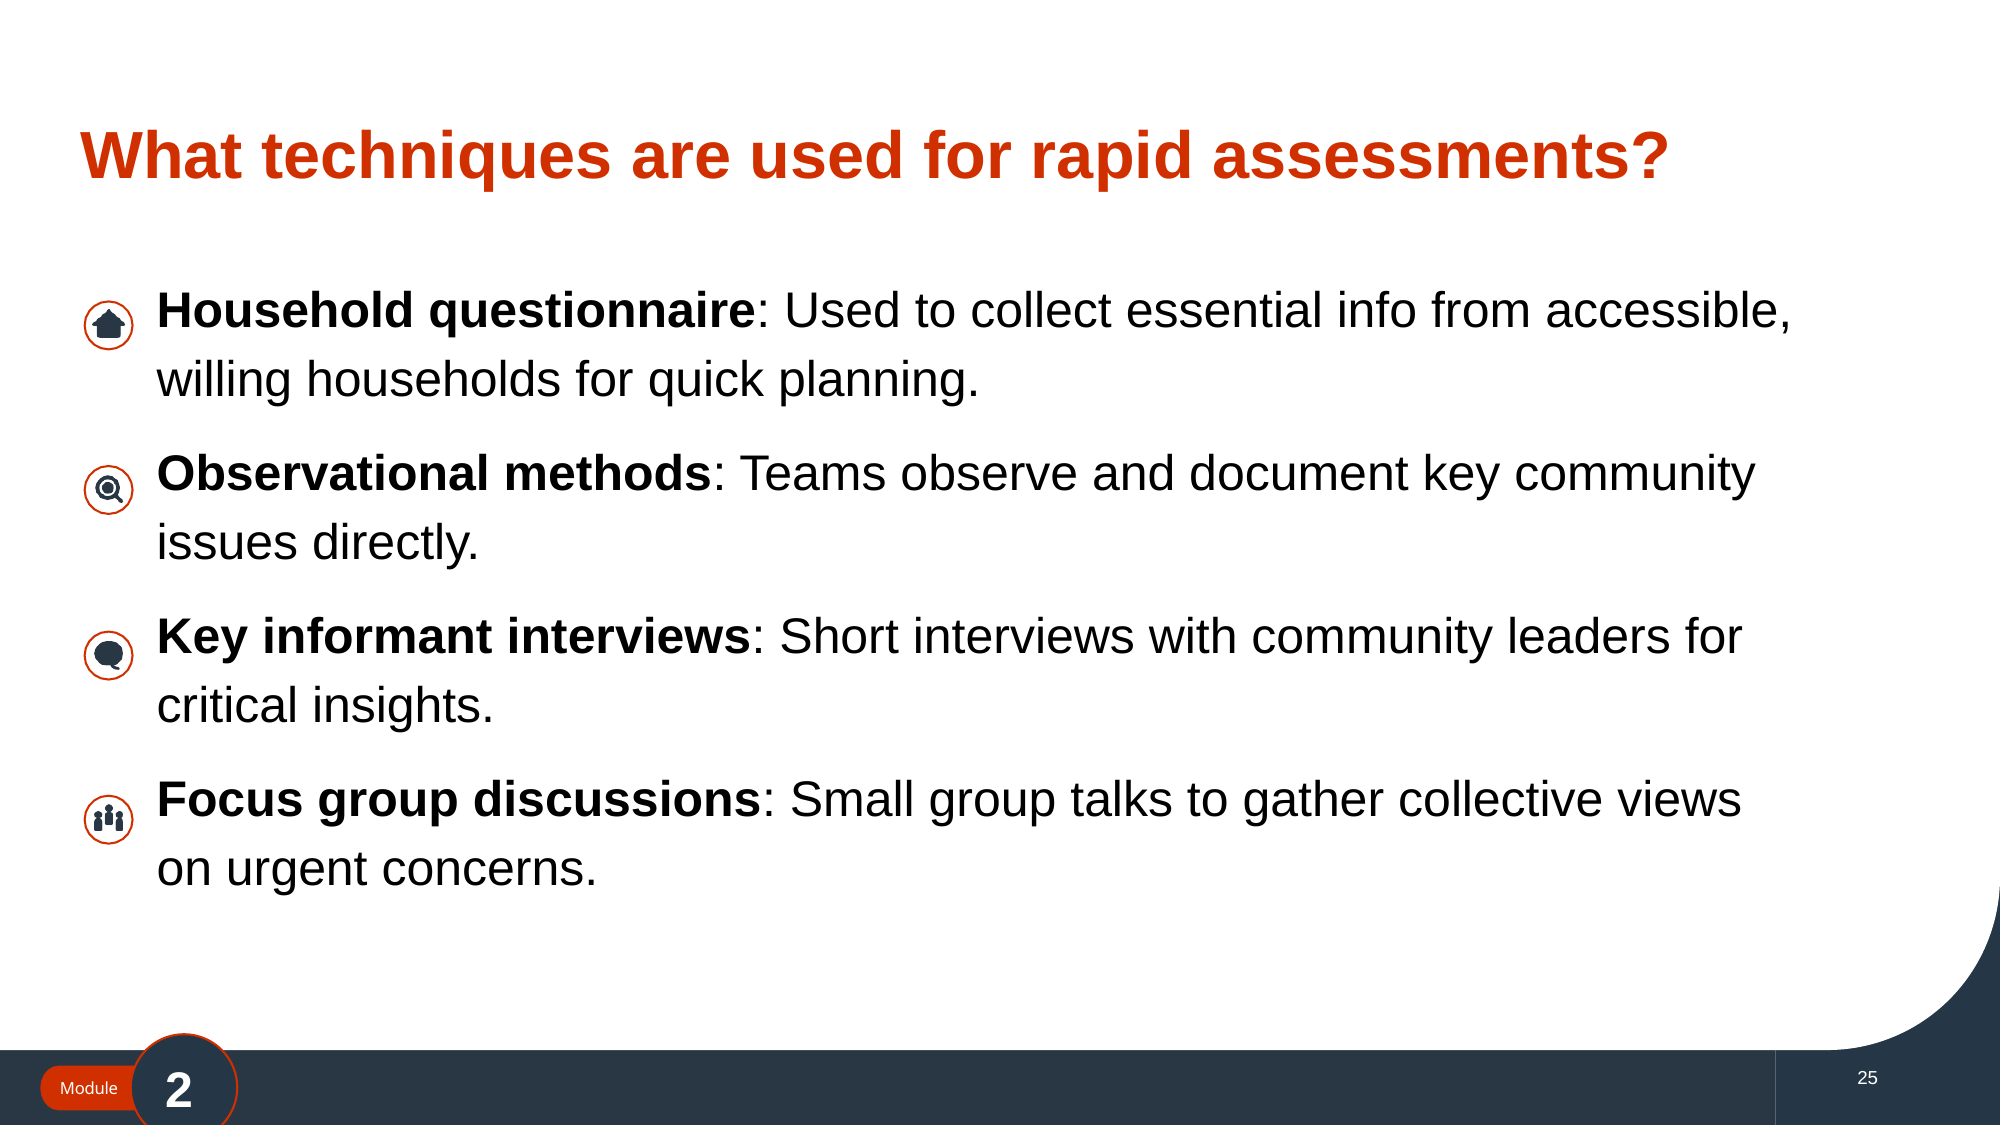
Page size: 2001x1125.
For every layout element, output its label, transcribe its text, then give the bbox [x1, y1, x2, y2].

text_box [84, 631, 133, 680]
list Household questionnaire: Used to collect essential info from accessible, willing households for quick planning. Observational methods: Teams observe and document key community issues directly. Key informant interviews: Short interviews with community leaders for critical insights. Focus group discussions: Small group talks to gather collective views on urgent concerns. [156, 268, 1800, 1000]
title What techniques are used for rapid assessments? [80, 64, 1859, 240]
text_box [84, 465, 133, 514]
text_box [84, 795, 133, 844]
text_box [84, 301, 133, 350]
